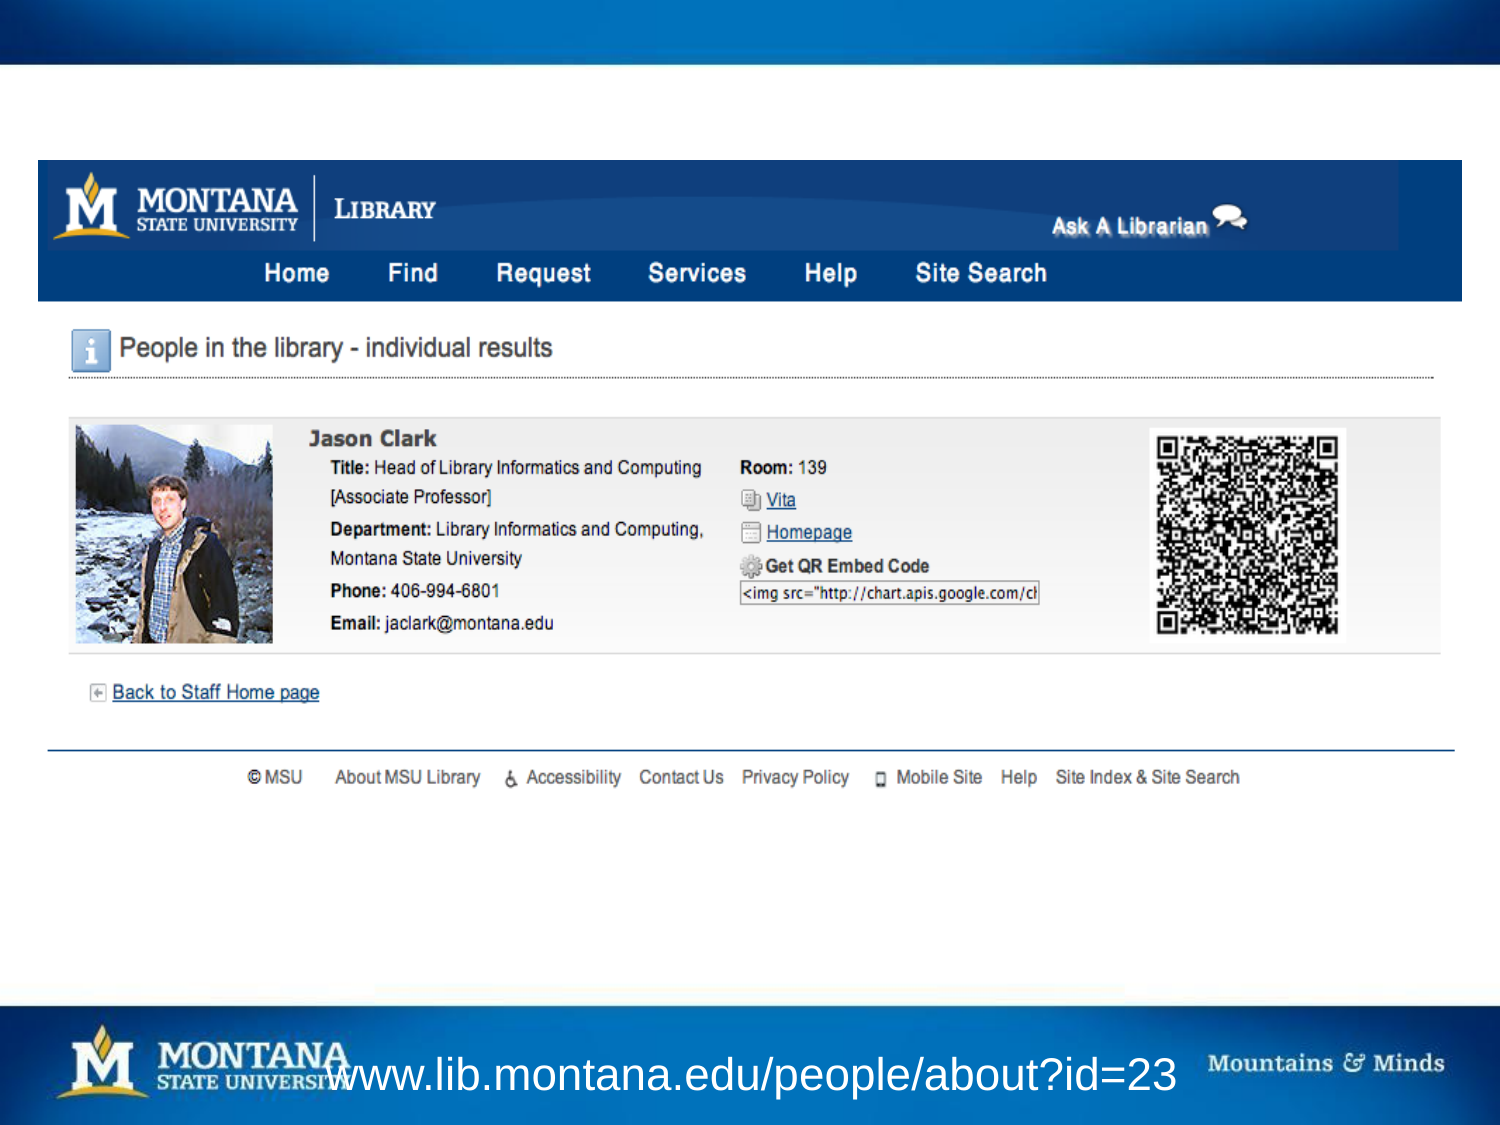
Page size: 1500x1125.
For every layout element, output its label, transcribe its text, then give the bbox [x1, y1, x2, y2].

text_box www.lib.montana.edu/people/about?id=23 [1, 1031, 1500, 1115]
picture [0, 0, 1500, 1125]
